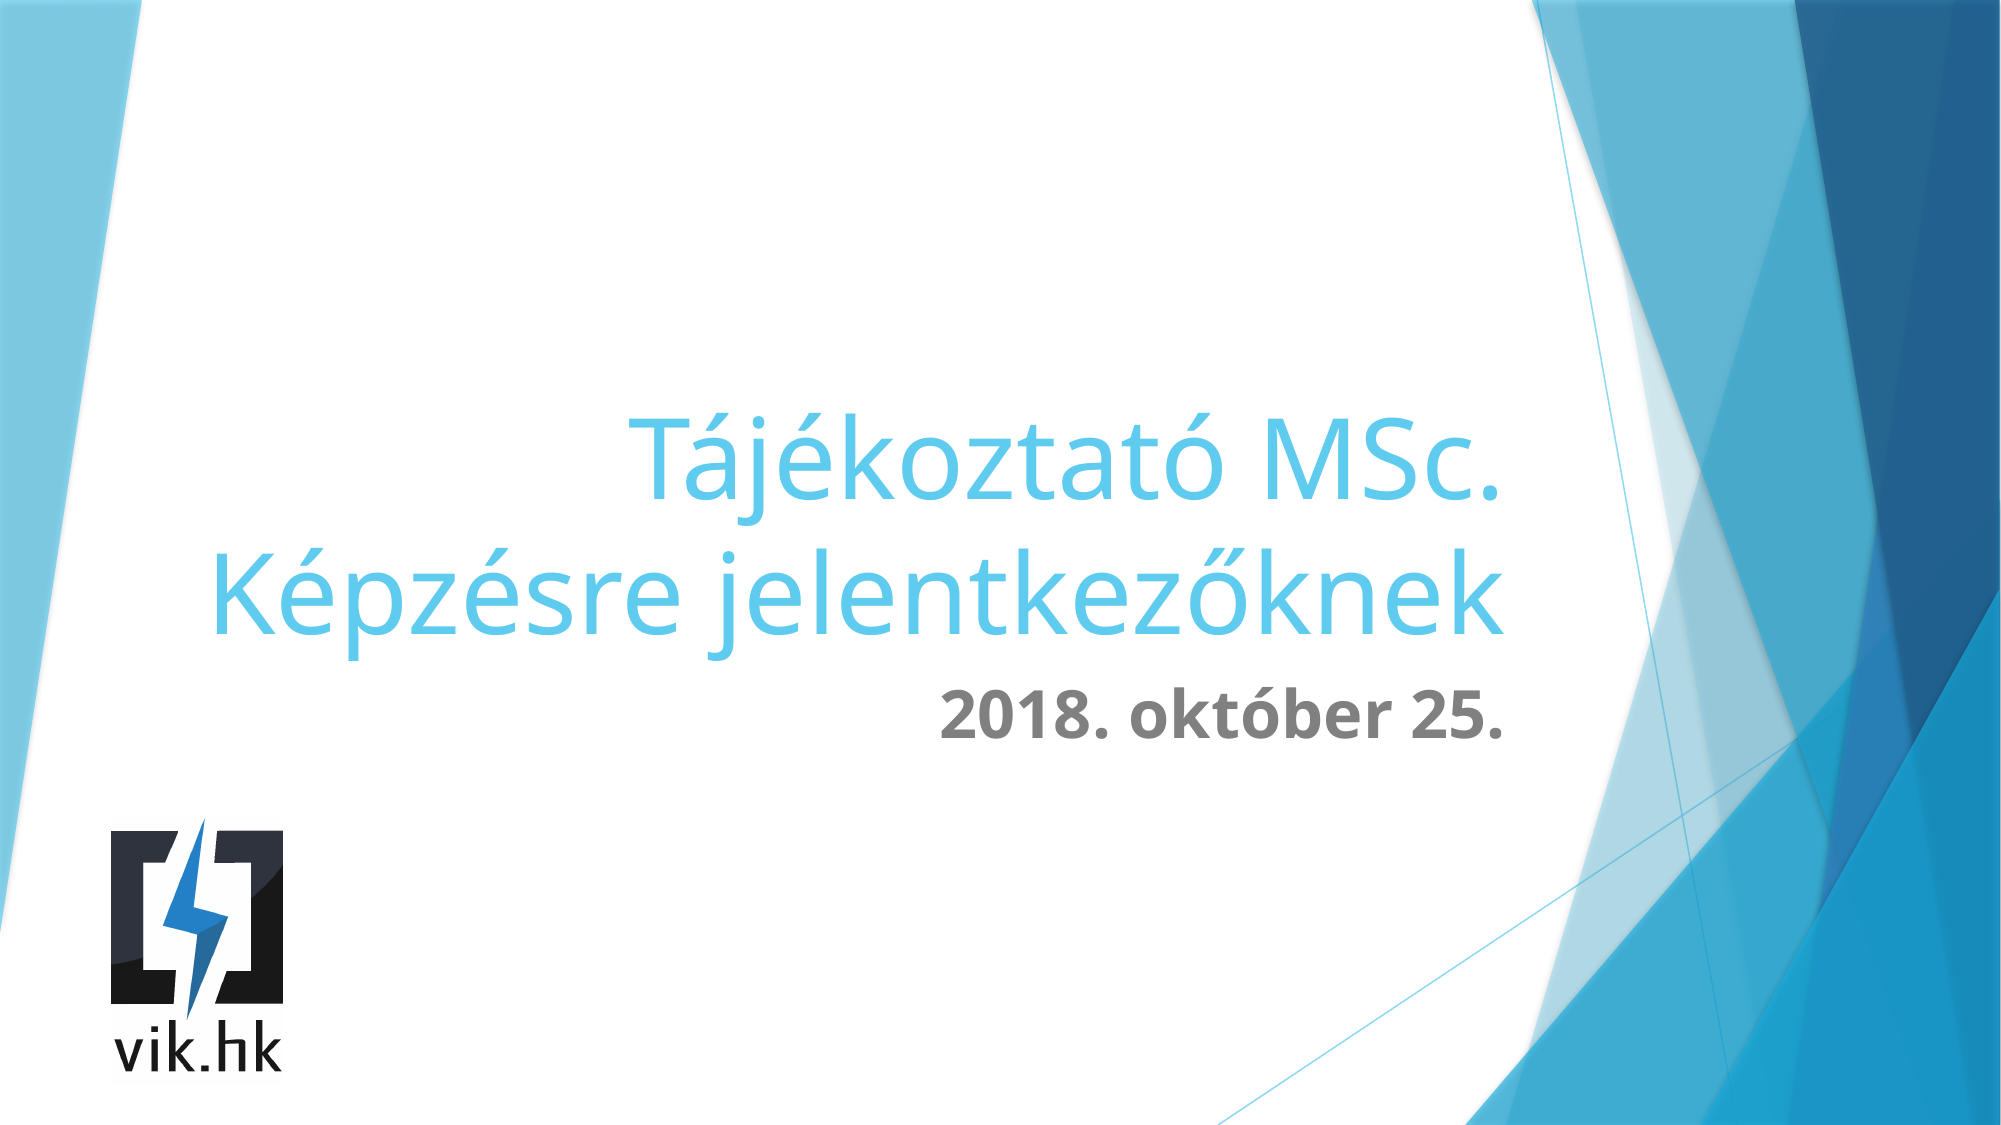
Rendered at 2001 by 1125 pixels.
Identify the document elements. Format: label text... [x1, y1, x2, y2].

subtitle 2018. október 25. [247, 664, 1522, 845]
title Tájékoztató MSc. Képzésre jelentkezőknek [164, 394, 1522, 665]
picture [110, 818, 283, 1085]
